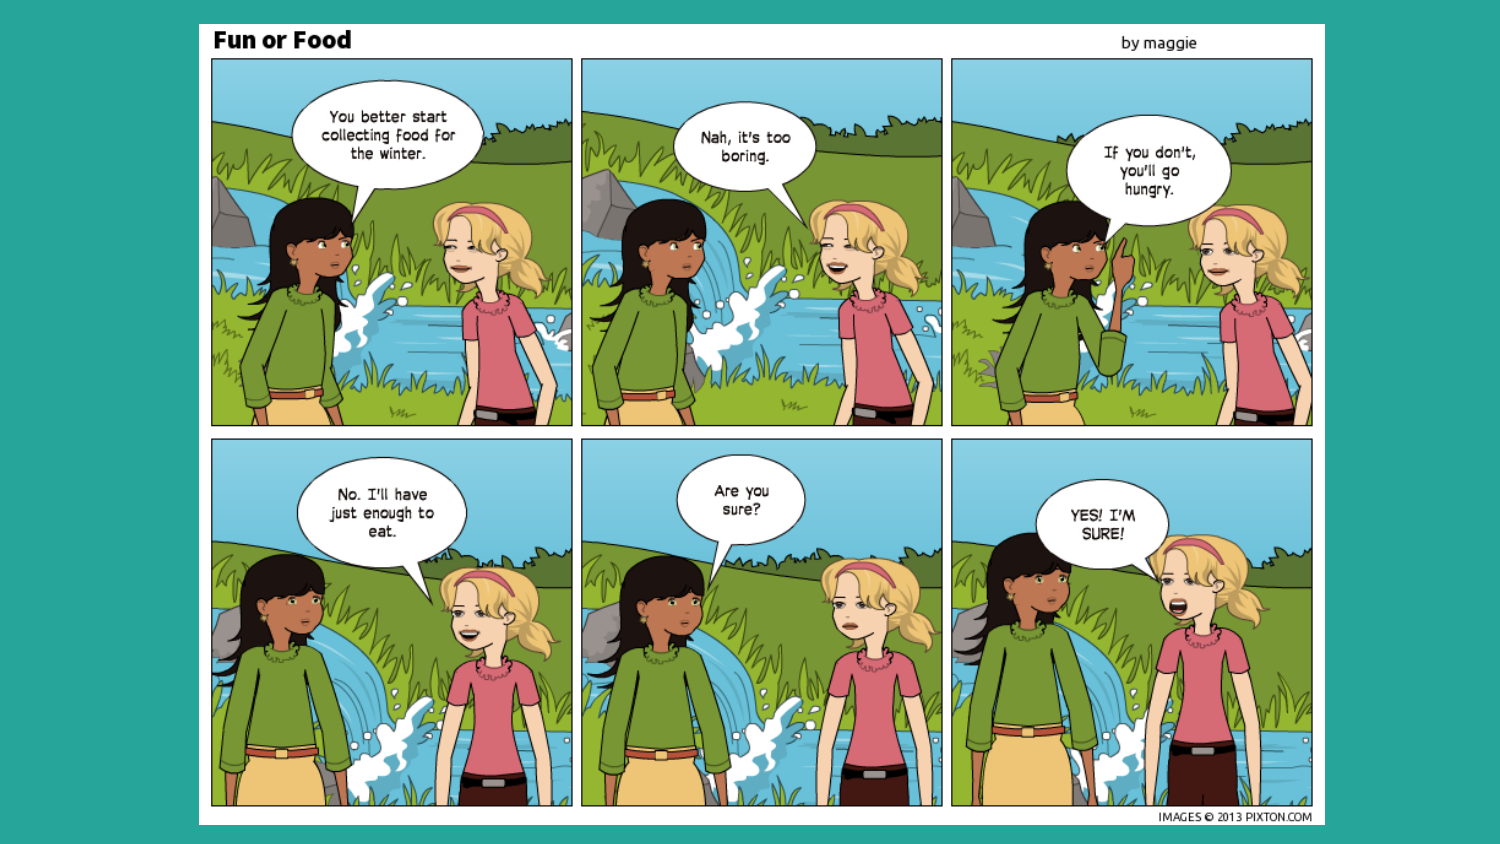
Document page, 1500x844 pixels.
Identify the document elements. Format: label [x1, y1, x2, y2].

picture [199, 24, 1326, 825]
